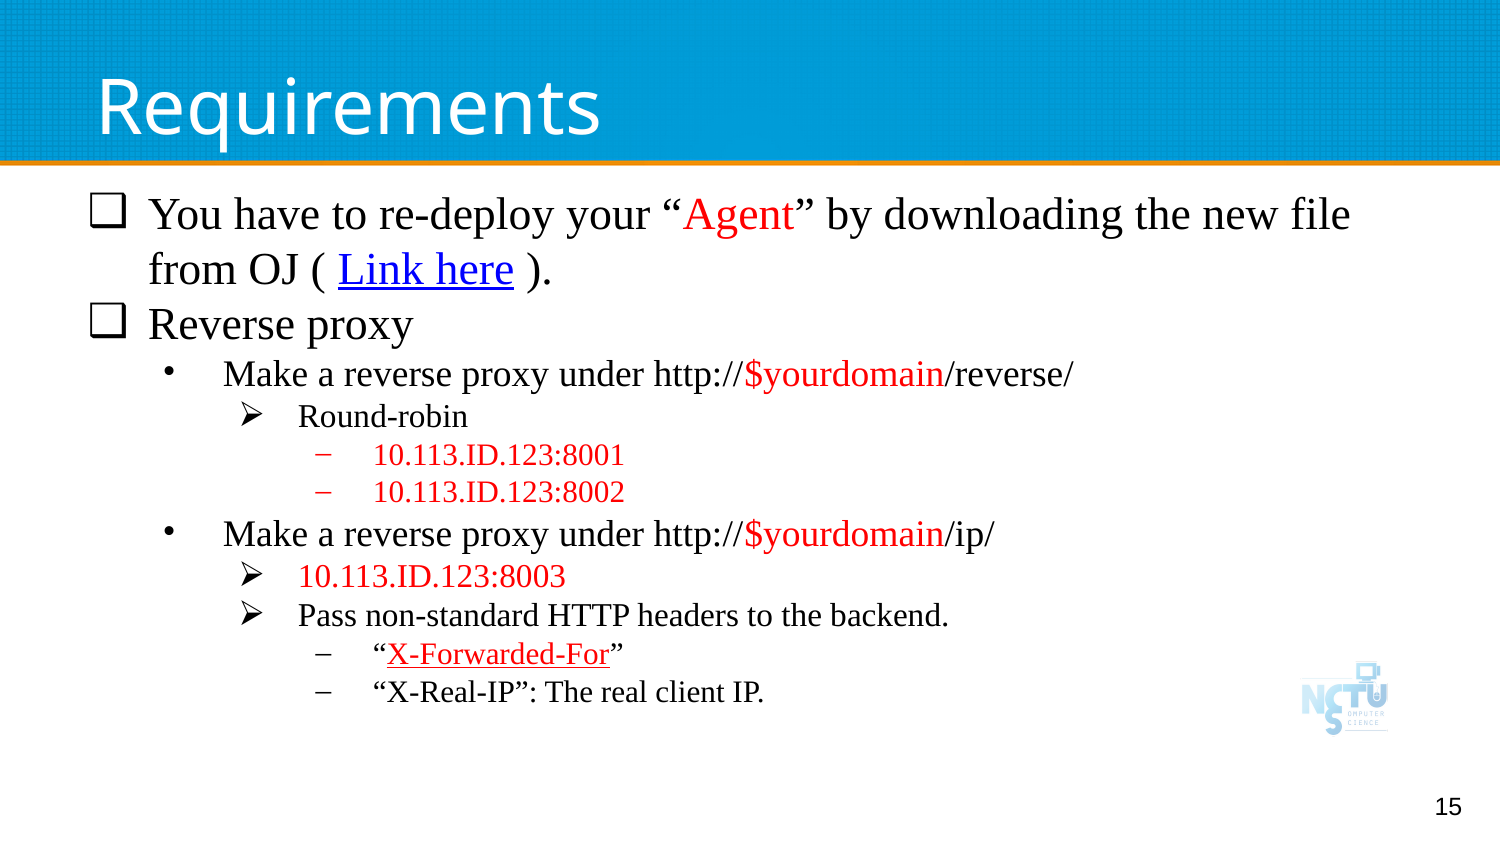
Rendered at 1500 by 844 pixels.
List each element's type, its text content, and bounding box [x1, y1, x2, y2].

list You have to re-deploy your “Agent” by downloading the new file from OJ ( Link here ). Reverse proxy Make a reverse proxy under http://$yourdomain/reverse/ Round-robin 10.113.ID.123:8001 10.113.ID.123:8002 Make a reverse proxy under http://$yourdomain/ip/ 10.113.ID.123:8003 Pass non-standard HTTP headers to the backend. “X-Forwarded-For” “X-Real-IP”: The real client IP. [72, 183, 1427, 816]
picture [0, 161, 1500, 844]
title Requirements [74, 33, 1425, 175]
slide_number ‹#› [1403, 779, 1494, 844]
